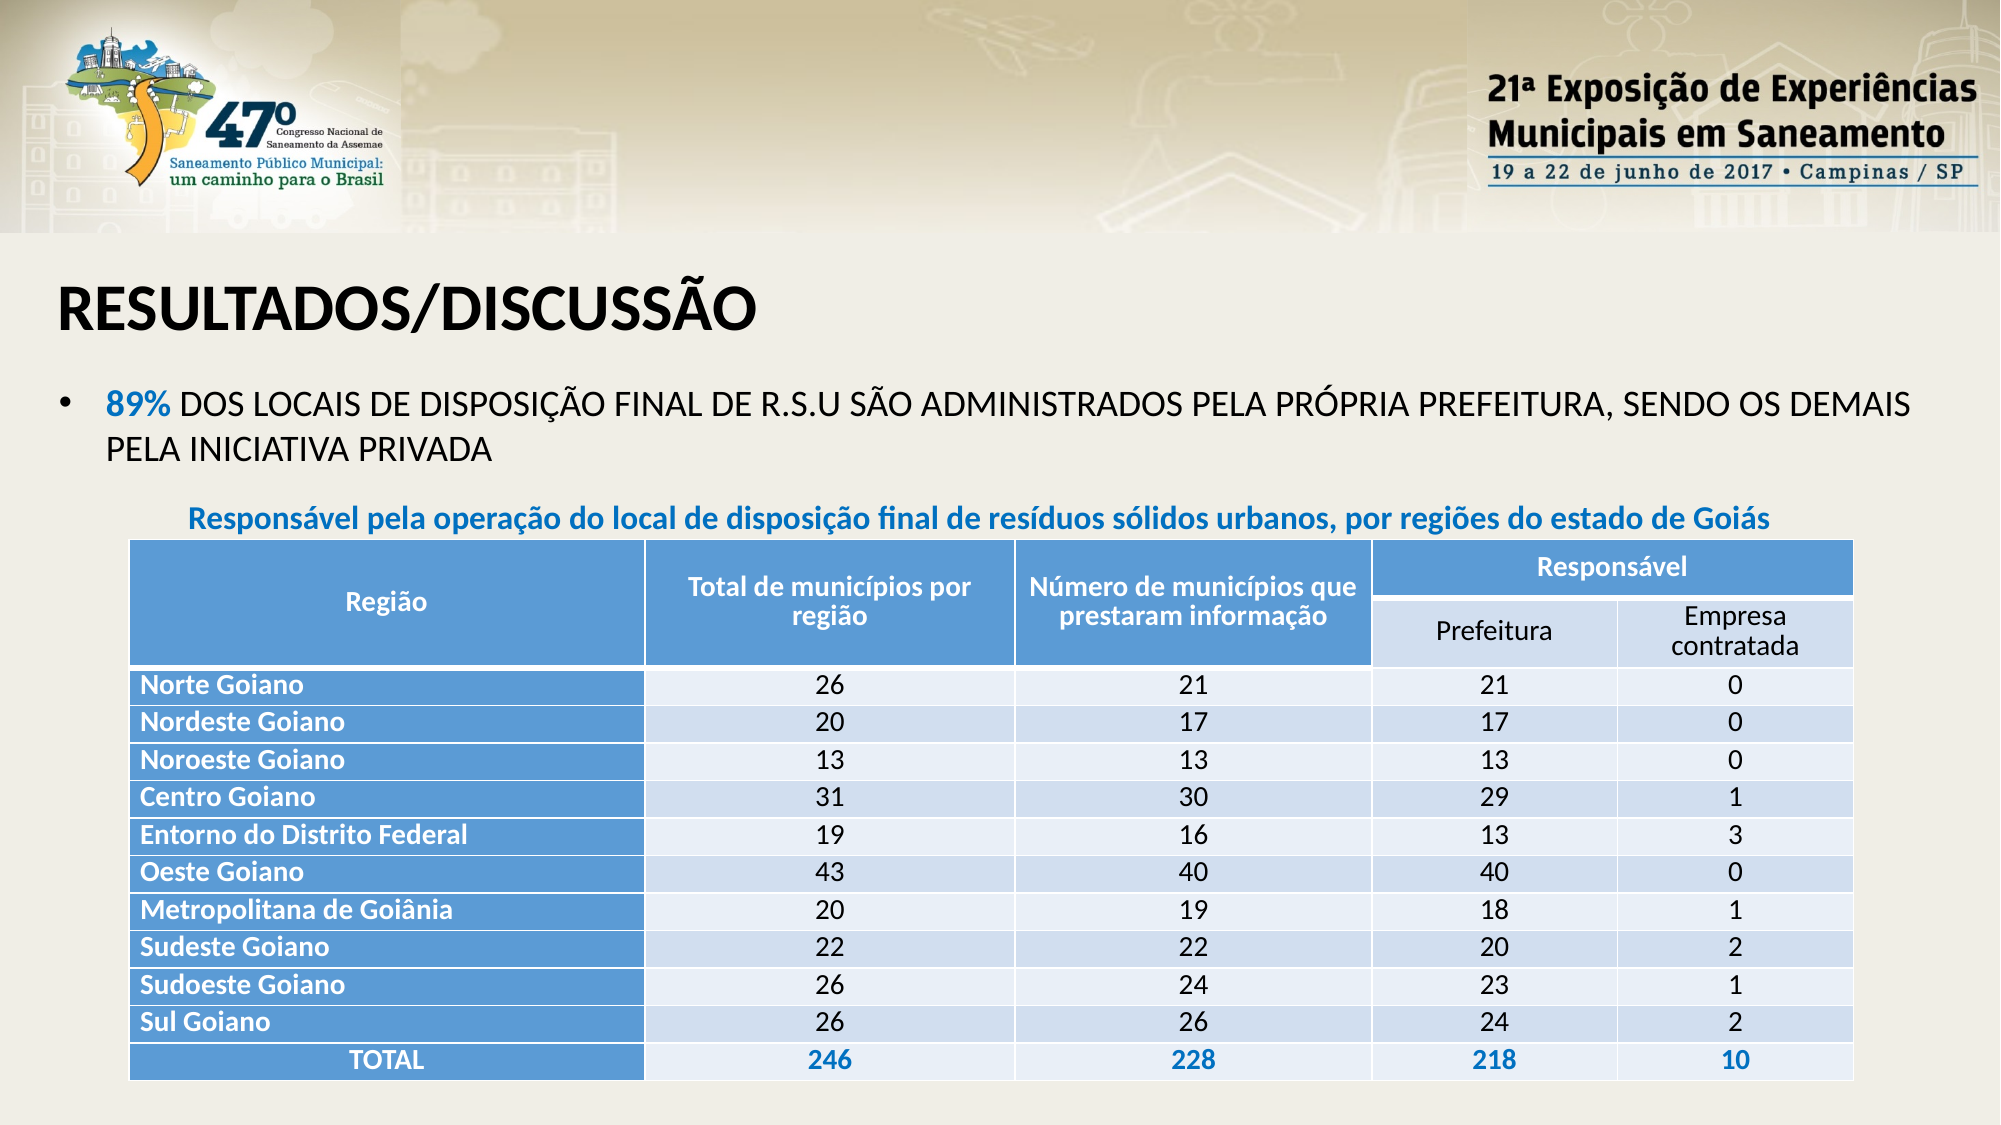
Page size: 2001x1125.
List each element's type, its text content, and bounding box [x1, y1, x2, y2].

table_cell 1 [1618, 894, 1853, 930]
table_cell 24 [1016, 969, 1371, 1005]
table_cell Sul Goiano [130, 1006, 644, 1042]
table_cell 20 [1373, 931, 1617, 967]
table_cell 24 [1373, 1006, 1617, 1042]
table_cell 0 [1618, 744, 1853, 780]
table_cell 43 [646, 856, 1014, 892]
table_header Responsável [1373, 540, 1853, 595]
table_cell 13 [1373, 744, 1617, 780]
table_cell 22 [1016, 931, 1371, 967]
text_box RESULTADOS/DISCUSSÃO [42, 265, 803, 360]
table_cell 29 [1373, 781, 1617, 817]
text_box Responsável pela operação do local de disposição final de resíduos sólidos urbanos, por regiões do estado de Goiás [173, 488, 1804, 544]
table_cell Norte Goiano [130, 671, 644, 705]
table_cell Metropolitana de Goiânia [130, 894, 644, 930]
table_cell 0 [1618, 706, 1853, 742]
table_cell Sudoeste Goiano [130, 969, 644, 1005]
table_cell 13 [646, 744, 1014, 780]
table_cell 2 [1618, 931, 1853, 967]
table_cell 0 [1618, 669, 1853, 705]
table_cell 13 [1016, 744, 1371, 780]
table_cell Empresa contratada [1618, 601, 1853, 667]
table_cell 20 [646, 706, 1014, 742]
table_cell Entorno do Distrito Federal [130, 819, 644, 855]
table_cell 40 [1373, 856, 1617, 892]
table_cell 17 [1373, 706, 1617, 742]
table_cell 26 [1016, 1006, 1371, 1042]
table_cell 30 [1016, 781, 1371, 817]
table_cell 10 [1618, 1044, 1853, 1080]
text_box 89% DOS LOCAIS DE DISPOSIÇÃO FINAL DE R.S.U SÃO ADMINISTRADOS PELA PRÓPRIA PREFEITURA, SENDO OS DEMAIS PELA INICIATIVA PRIVADA [43, 371, 1939, 477]
table_cell Centro Goiano [130, 781, 644, 817]
table_cell 19 [1016, 894, 1371, 930]
table_cell 228 [1016, 1044, 1371, 1080]
table_cell 18 [1373, 894, 1617, 930]
table_cell 19 [646, 819, 1014, 855]
table_cell 21 [1016, 671, 1371, 705]
table_cell TOTAL [130, 1044, 644, 1080]
table_cell 16 [1016, 819, 1371, 855]
table_cell 26 [646, 1006, 1014, 1042]
table_cell Oeste Goiano [130, 856, 644, 892]
table_cell 13 [1373, 819, 1617, 855]
table_cell 23 [1373, 969, 1617, 1005]
table_cell 17 [1016, 706, 1371, 742]
table_cell 0 [1618, 856, 1853, 892]
table_cell Prefeitura [1373, 601, 1617, 667]
table_header Número de municípios que prestaram informação [1016, 544, 1371, 665]
table_cell 246 [646, 1044, 1014, 1080]
table_cell 1 [1618, 781, 1853, 817]
table_header Região [130, 540, 644, 665]
table_cell 22 [646, 931, 1014, 967]
table_cell 20 [646, 894, 1014, 930]
table_cell Nordeste Goiano [130, 706, 644, 742]
table_cell 21 [1373, 669, 1617, 705]
table_cell 218 [1373, 1044, 1617, 1080]
table_cell 31 [646, 781, 1014, 817]
table_cell 2 [1618, 1006, 1853, 1042]
table_cell 26 [646, 969, 1014, 1005]
table_cell 26 [646, 671, 1014, 705]
table_header Total de municípios por região [646, 544, 1014, 665]
table_cell 40 [1016, 856, 1371, 892]
table_cell Noroeste Goiano [130, 744, 644, 780]
text_box [137, 402, 2000, 477]
table_cell 1 [1618, 969, 1853, 1005]
table_cell 3 [1618, 819, 1853, 855]
table_cell Sudeste Goiano [130, 931, 644, 967]
picture [0, 0, 2000, 233]
